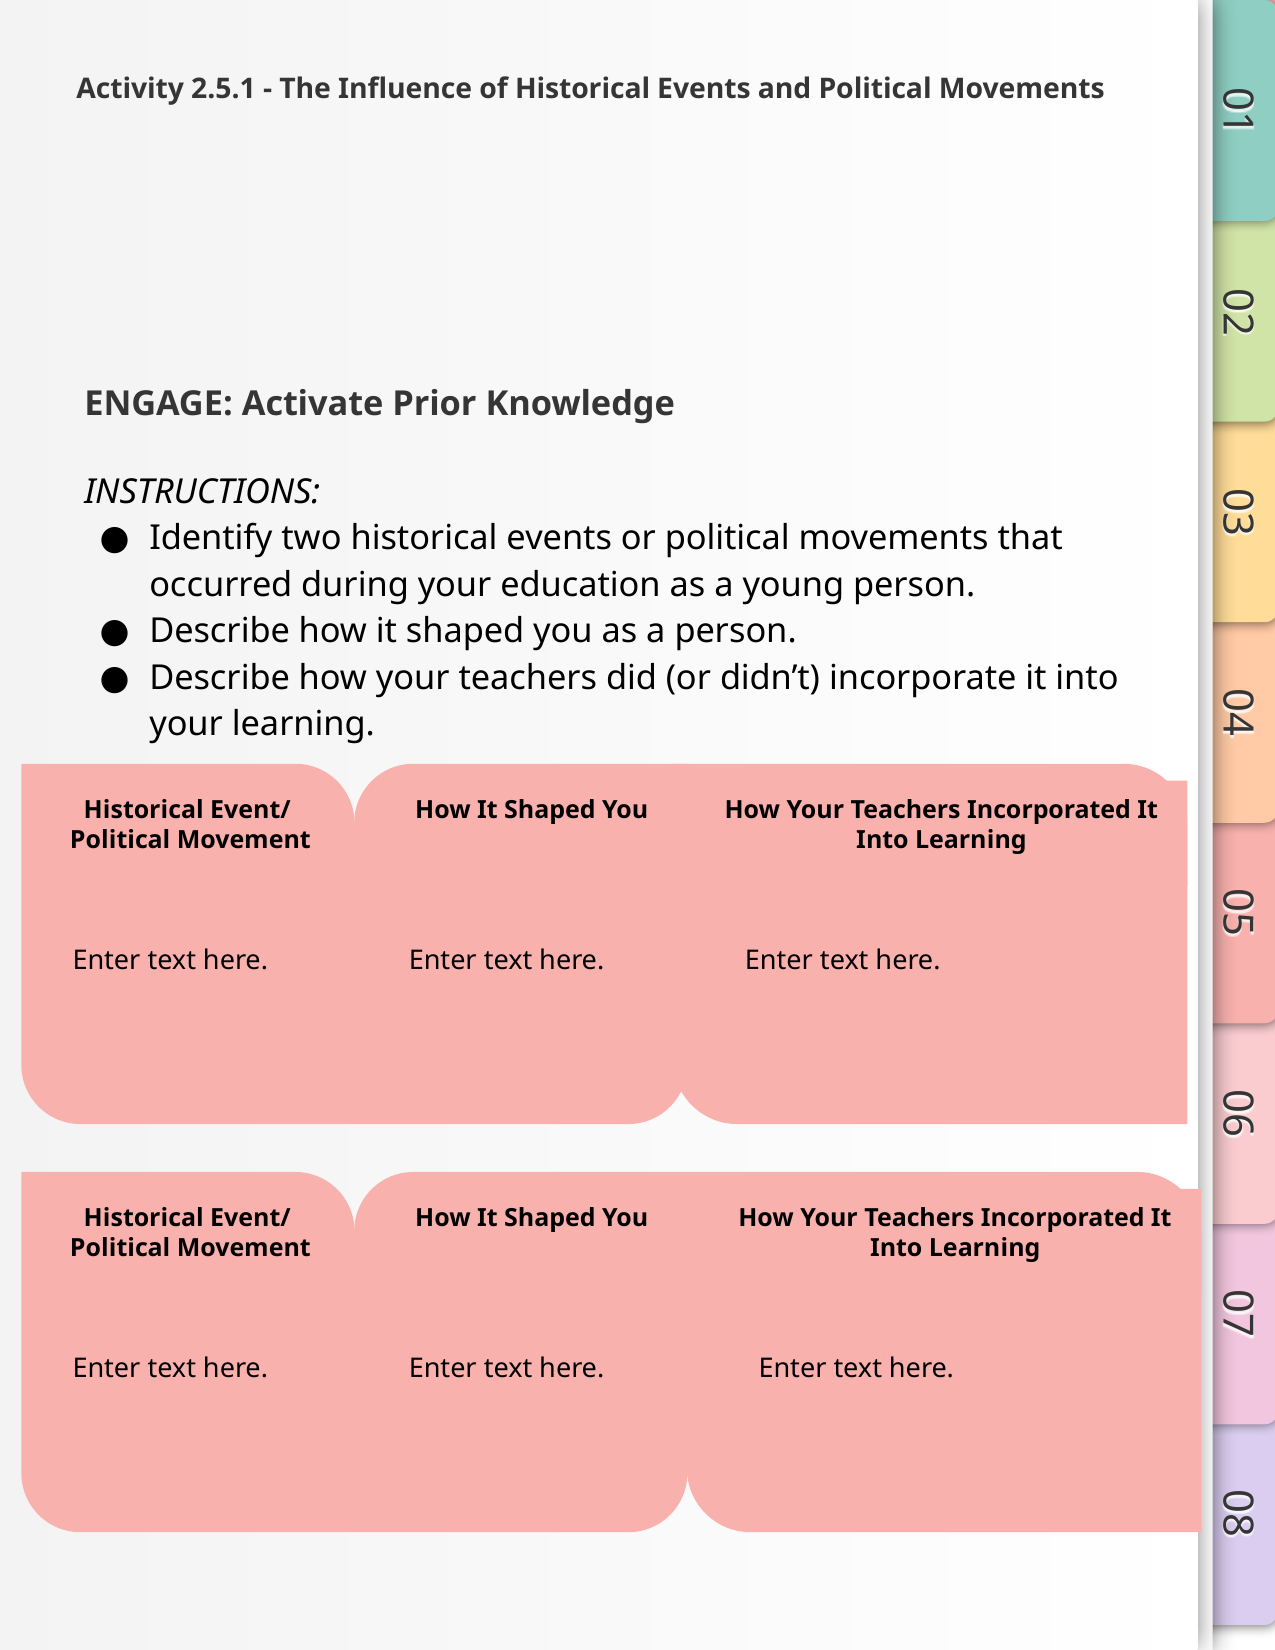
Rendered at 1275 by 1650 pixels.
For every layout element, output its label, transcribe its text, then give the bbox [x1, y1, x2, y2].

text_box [3, 763, 378, 1125]
text_box [1209, 654, 1275, 825]
text_box [1209, 861, 1275, 1032]
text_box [3, 1171, 378, 1533]
title Activity 2.5.1 - The Influence of Historical Events and Political Movements [61, 52, 1131, 149]
list ENGAGE: Activate Prior Knowledge INSTRUCTIONS: Identify two historical events or political movements that occurred during your education as a young person. Describe how it shaped you as a person. Describe how your teachers did (or didn’t) incorporate it into your learning. [69, 345, 1138, 762]
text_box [672, 763, 1188, 1125]
text_box [1209, 1243, 1275, 1414]
text_box [1209, 1429, 1275, 1601]
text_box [686, 1171, 1202, 1533]
text_box [1209, 425, 1275, 610]
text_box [378, 1171, 685, 1533]
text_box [378, 763, 671, 1125]
text_box [1209, 23, 1275, 195]
text_box [1209, 1052, 1275, 1223]
text_box [1209, 224, 1275, 395]
